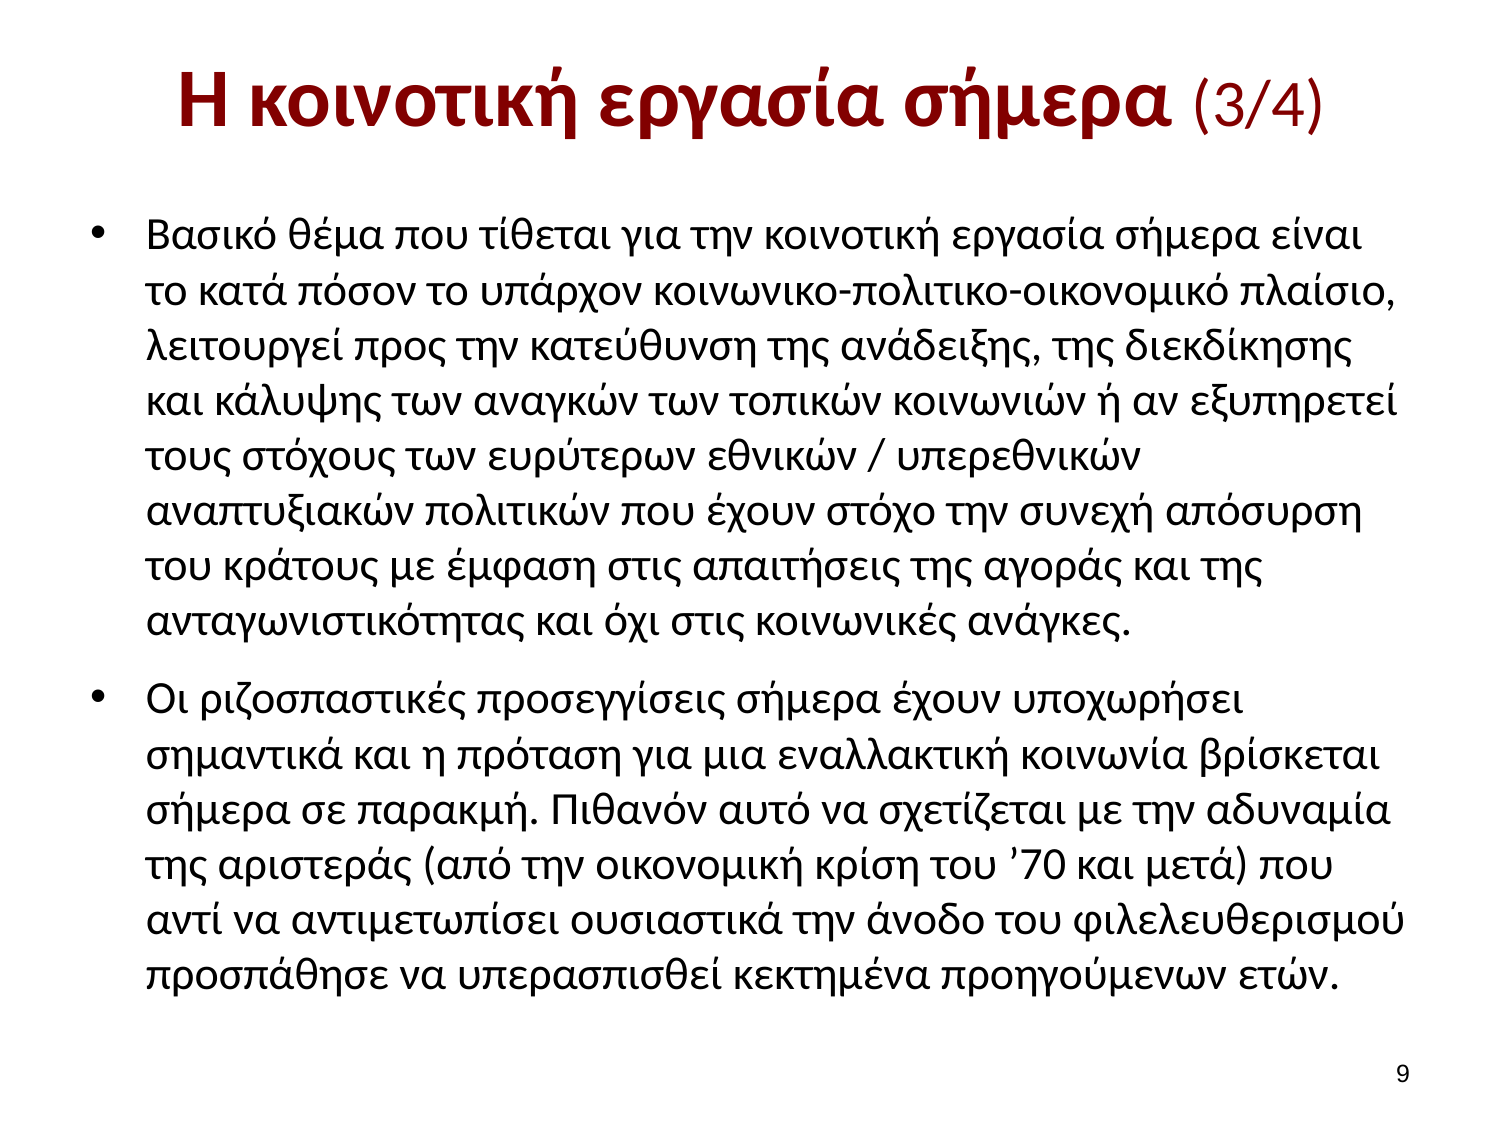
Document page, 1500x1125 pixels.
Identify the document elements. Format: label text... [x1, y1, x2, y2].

title Η κοινοτική εργασία σήμερα (3/4) [76, 19, 1427, 169]
list Βασικό θέμα που τίθεται για την κοινοτική εργασία σήμερα είναι το κατά πόσον το υπάρχον κοινωνικο-πολιτικο-οικονομικό πλαίσιο, λειτουργεί προς την κατεύθυνση της ανάδειξης, της διεκδίκησης και κάλυψης των αναγκών των τοπικών κοινωνιών ή αν εξυπηρετεί τους στόχους των ευρύτερων εθνικών / υπερεθνικών αναπτυξιακών πολιτικών που έχουν στόχο την συνεχή απόσυρση του κράτους με έμφαση στις απαιτήσεις της αγοράς και της ανταγωνιστικότητας και όχι στις κοινωνικές ανάγκες. Οι ριζοσπαστικές προσεγγίσεις σήμερα έχουν υποχωρήσει σημαντικά και η πρόταση για μια εναλλακτική κοινωνία βρίσκεται σήμερα σε παρακμή. Πιθανόν αυτό να σχετίζεται με την αδυναμία της αριστεράς (από την οικονομική κρίση του ’70 και μετά) που αντί να αντιμετωπίσει ουσιαστικά την άνοδο του φιλελευθερισμού προσπάθησε να υπερασπισθεί κεκτημένα προηγούμενων ετών. [75, 196, 1425, 1024]
slide_number 8 [1074, 1042, 1425, 1103]
